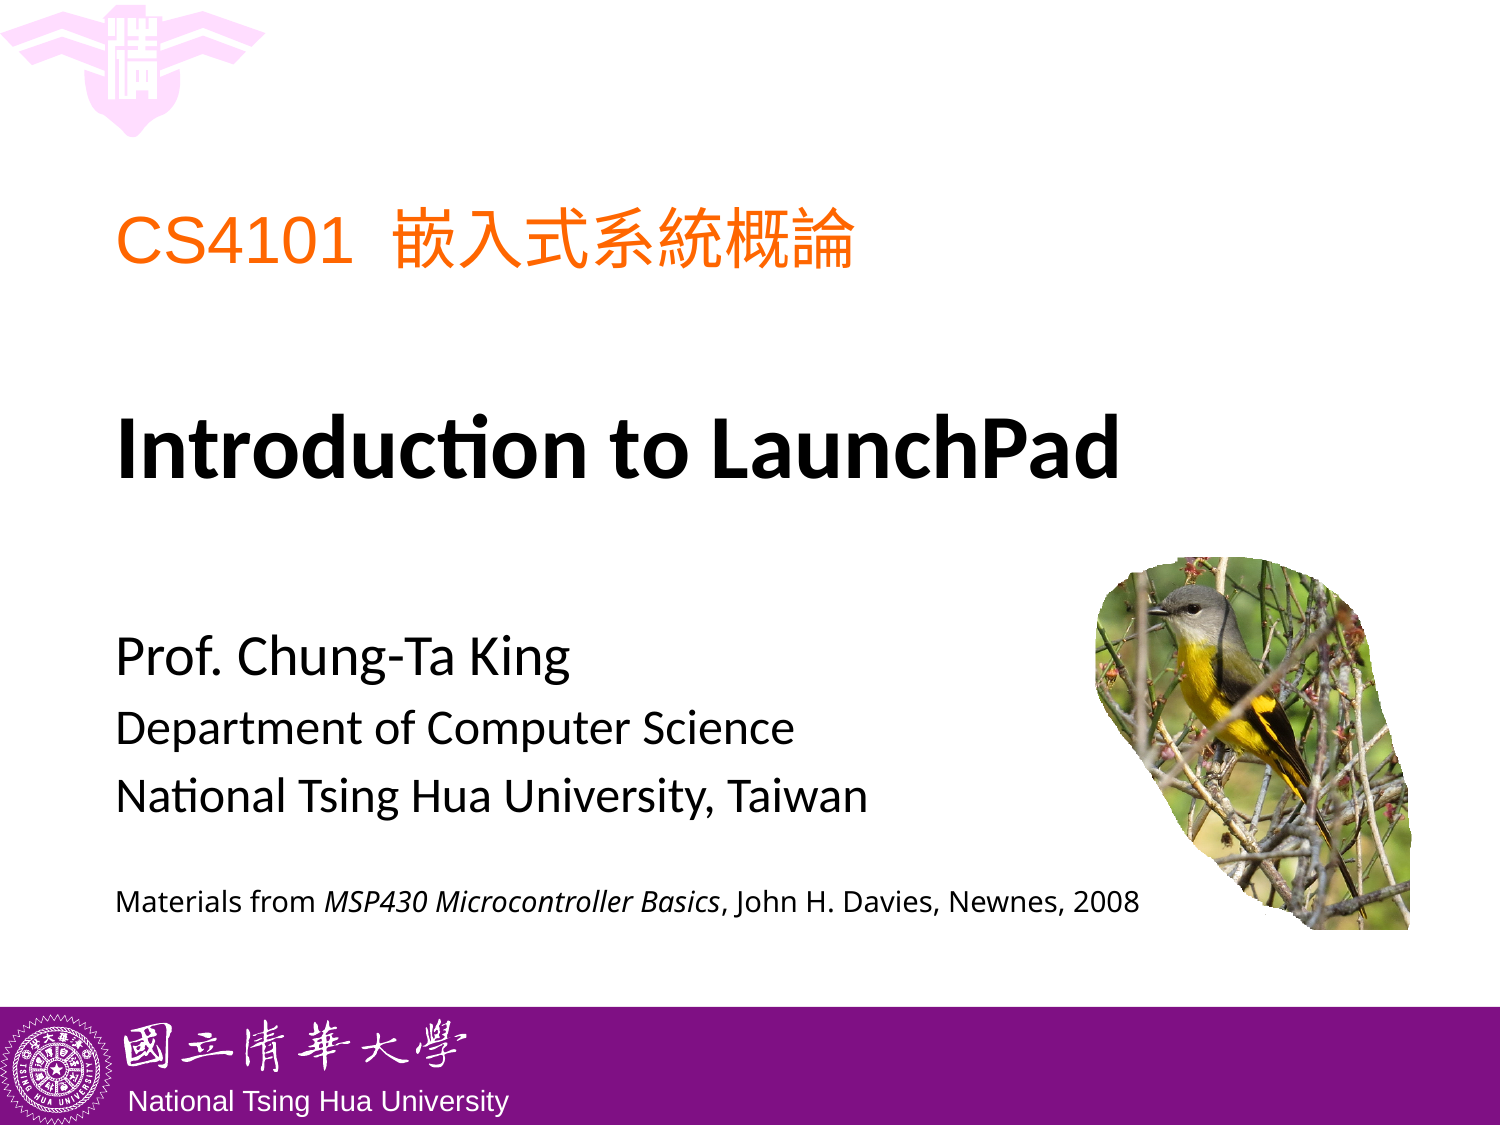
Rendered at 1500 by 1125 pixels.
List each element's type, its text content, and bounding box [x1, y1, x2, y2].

title CS4101 嵌入式系統概論 Introduction to LaunchPad [100, 113, 1415, 505]
subtitle Prof. Chung-Ta King Department of Computer Science National Tsing Hua University, Taiwan [100, 609, 1091, 870]
text_box Materials from MSP430 Microcontroller Basics, John H. Davies, Newnes, 2008 [100, 875, 1091, 926]
picture [1091, 555, 1416, 930]
